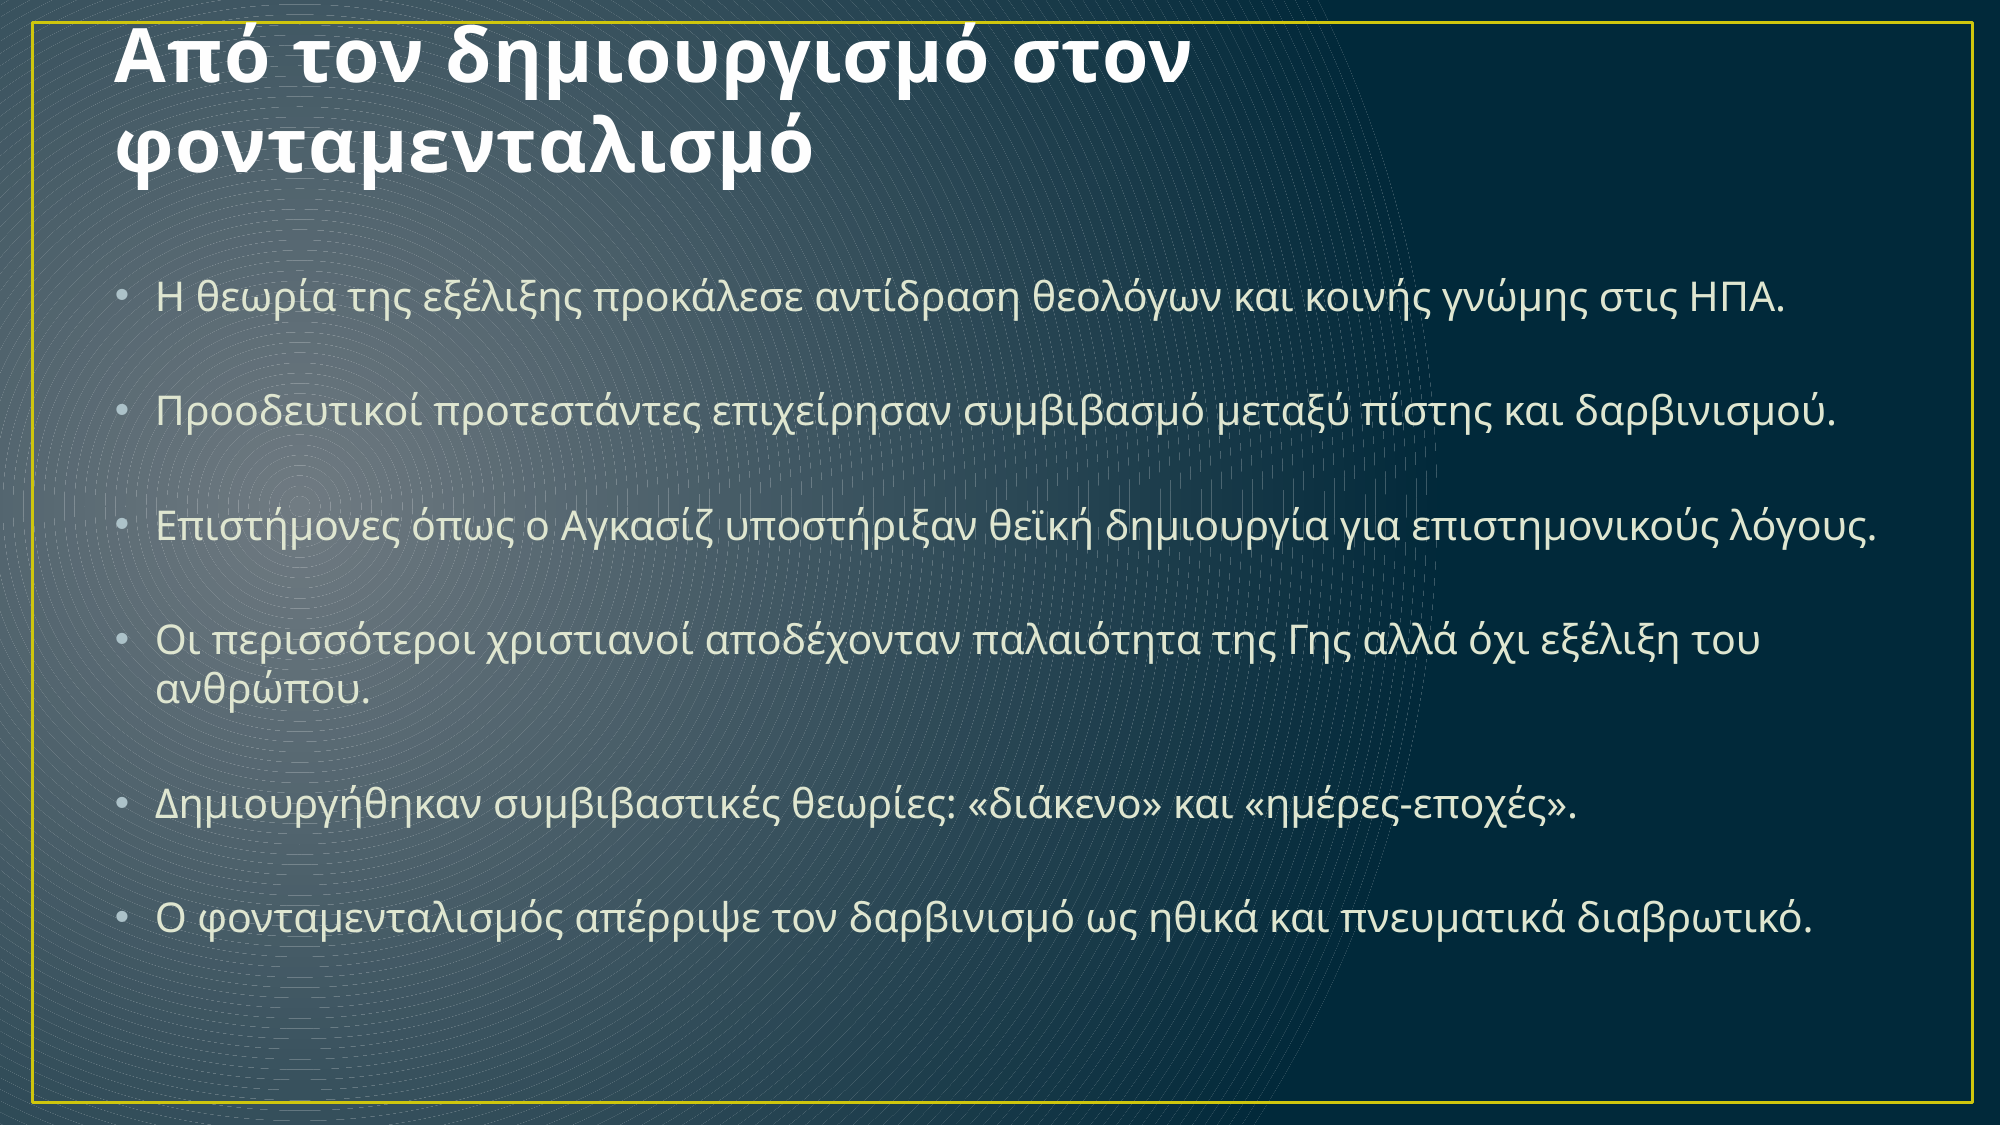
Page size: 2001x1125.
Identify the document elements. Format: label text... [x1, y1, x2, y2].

list Η θεωρία της εξέλιξης προκάλεσε αντίδραση θεολόγων και κοινής γνώμης στις ΗΠΑ. Προοδευτικοί προτεστάντες επιχείρησαν συμβιβασμό μεταξύ πίστης και δαρβινισμού. Επιστήμονες όπως ο Αγκασίζ υποστήριξαν θεϊκή δημιουργία για επιστημονικούς λόγους. Οι περισσότεροι χριστιανοί αποδέχονταν παλαιότητα της Γης αλλά όχι εξέλιξη του ανθρώπου. Δημιουργήθηκαν συμβιβαστικές θεωρίες: «διάκενο» και «ημέρες-εποχές». Ο φονταμενταλισμός απέρριψε τον δαρβινισμό ως ηθικά και πνευματικά διαβρωτικό. [99, 262, 1900, 1005]
title Από τον δημιουργισμό στον φονταμενταλισμό [99, 45, 1900, 195]
